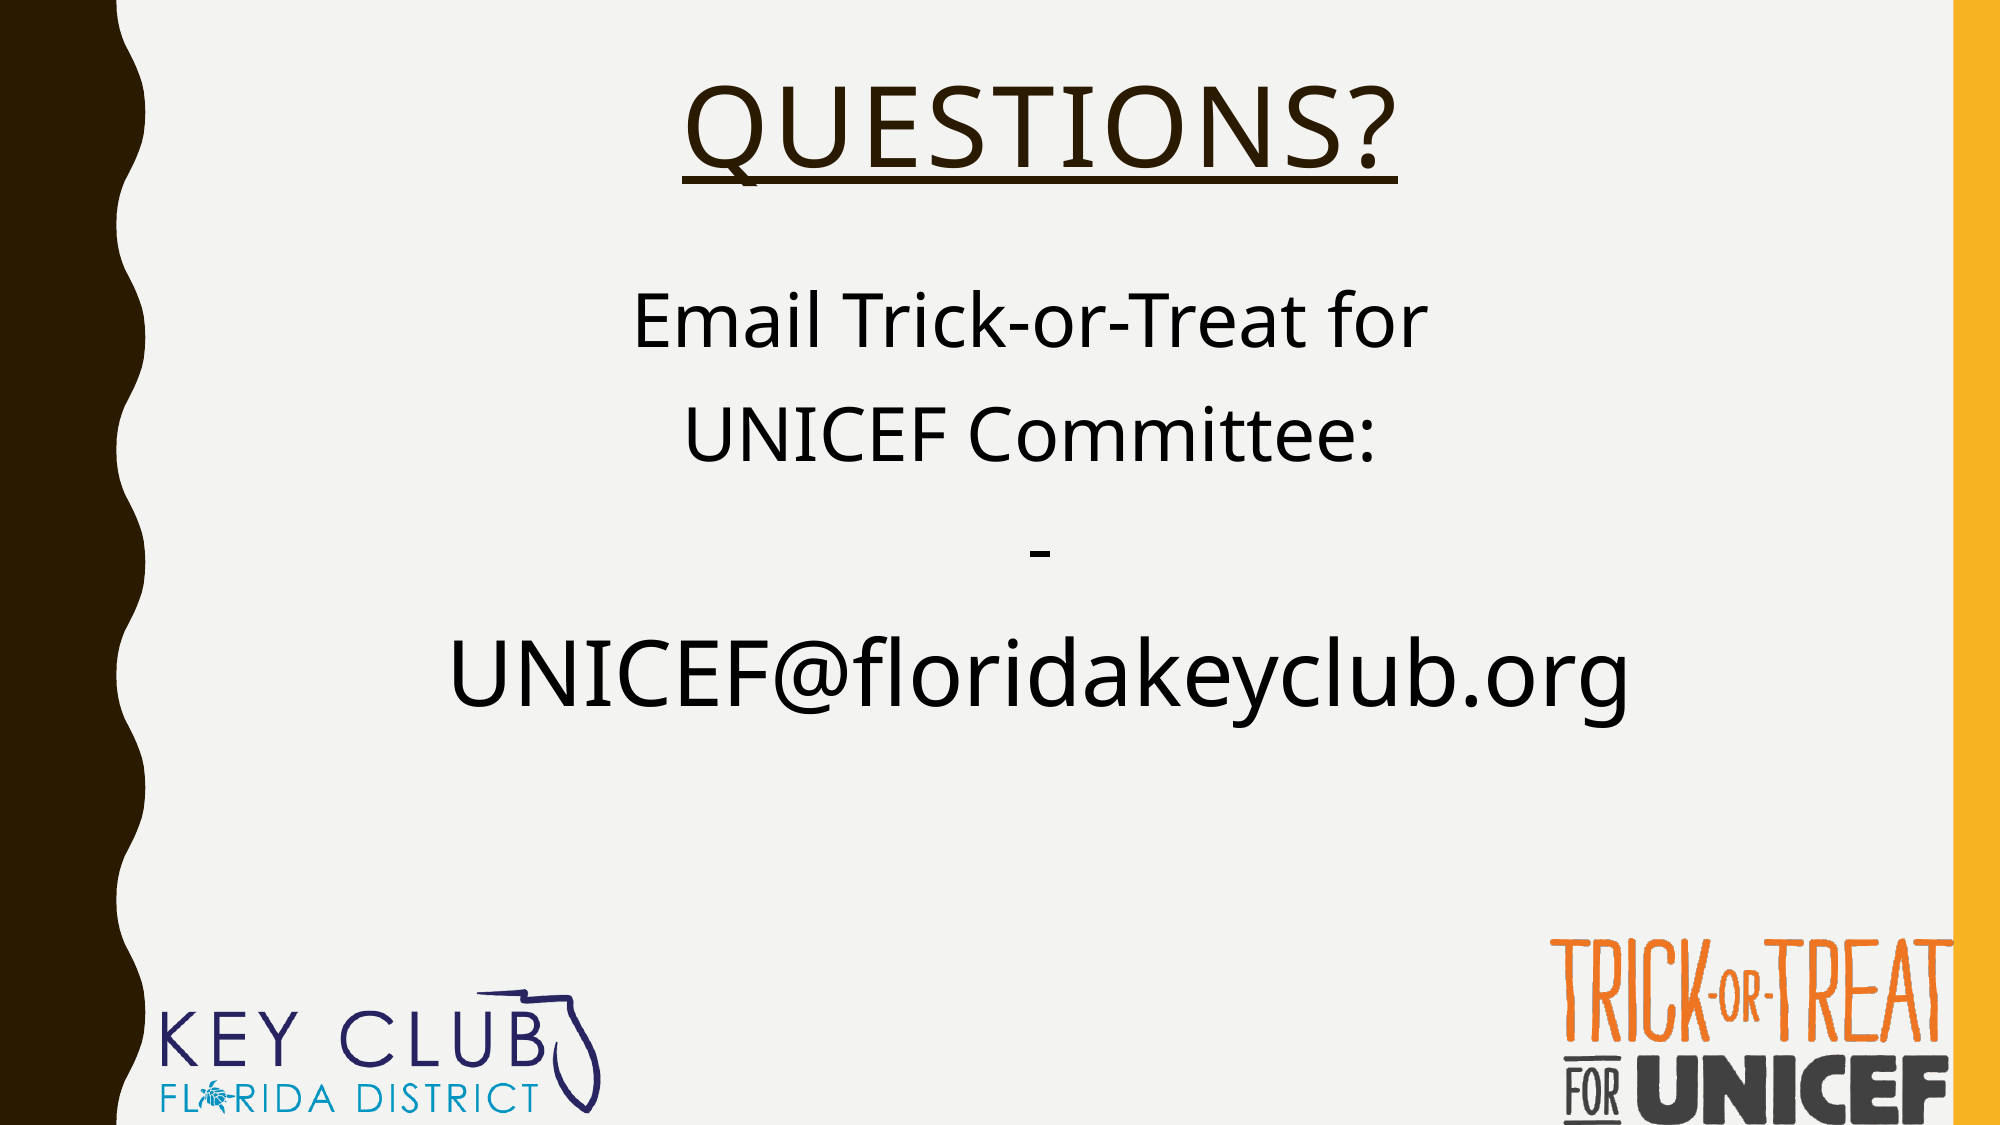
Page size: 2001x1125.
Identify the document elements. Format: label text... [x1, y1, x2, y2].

list Email Trick-or-Treat for UNICEF Committee: UNICEF@floridakeyclub.org [205, 256, 1875, 965]
picture [1550, 938, 1954, 1125]
title Questions? [205, 62, 1875, 256]
picture [140, 977, 616, 1125]
